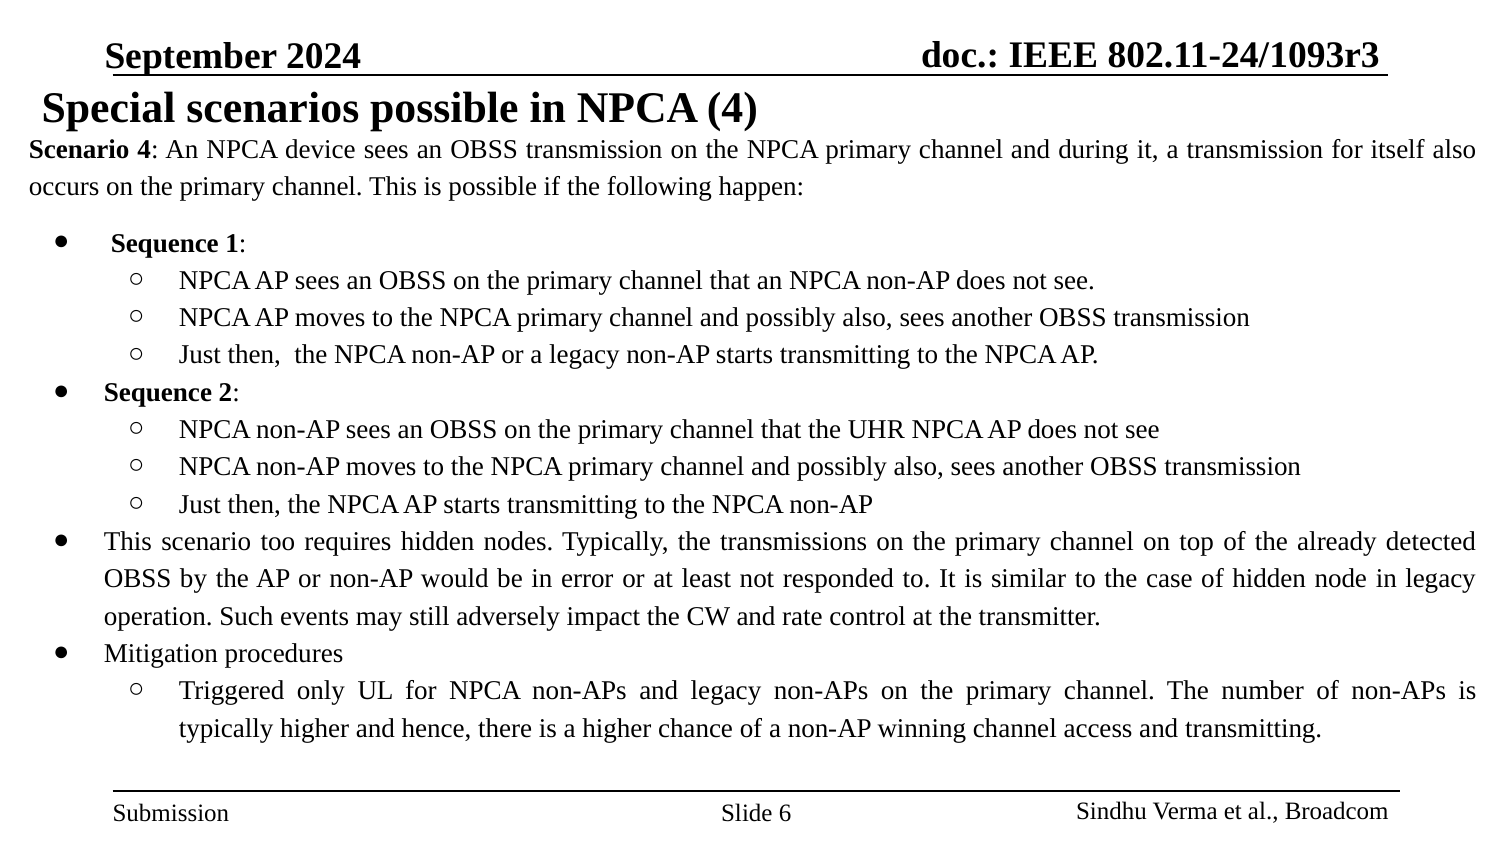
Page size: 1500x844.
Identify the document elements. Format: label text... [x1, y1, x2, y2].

list Scenario 4: An NPCA device sees an OBSS transmission on the NPCA primary channel and during it, a transmission for itself also occurs on the primary channel. This is possible if the following happen: Sequence 1: NPCA AP sees an OBSS on the primary channel that an NPCA non-AP does not see. NPCA AP moves to the NPCA primary channel and possibly also, sees another OBSS transmission Just then, the NPCA non-AP or a legacy non-AP starts transmitting to the NPCA AP. Sequence 2: NPCA non-AP sees an OBSS on the primary channel that the UHR NPCA AP does not see NPCA non-AP moves to the NPCA primary channel and possibly also, sees another OBSS transmission Just then, the NPCA AP starts transmitting to the NPCA non-AP This scenario too requires hidden nodes. Typically, the transmissions on the primary channel on top of the already detected OBSS by the AP or non-AP would be in error or at least not responded to. It is similar to the case of hidden node in legacy operation. Such events may still adversely impact the CW and rate control at the transmitter. Mitigation procedures Triggered only UL for NPCA non-APs and legacy non-APs on the primary channel. The number of non-APs is typically higher and hence, there is a higher chance of a non-AP winning channel access and transmitting. [17, 115, 1488, 731]
slide_number Slide ‹#› [712, 796, 800, 820]
title Special scenarios possible in NPCA (4) [30, 63, 1500, 155]
